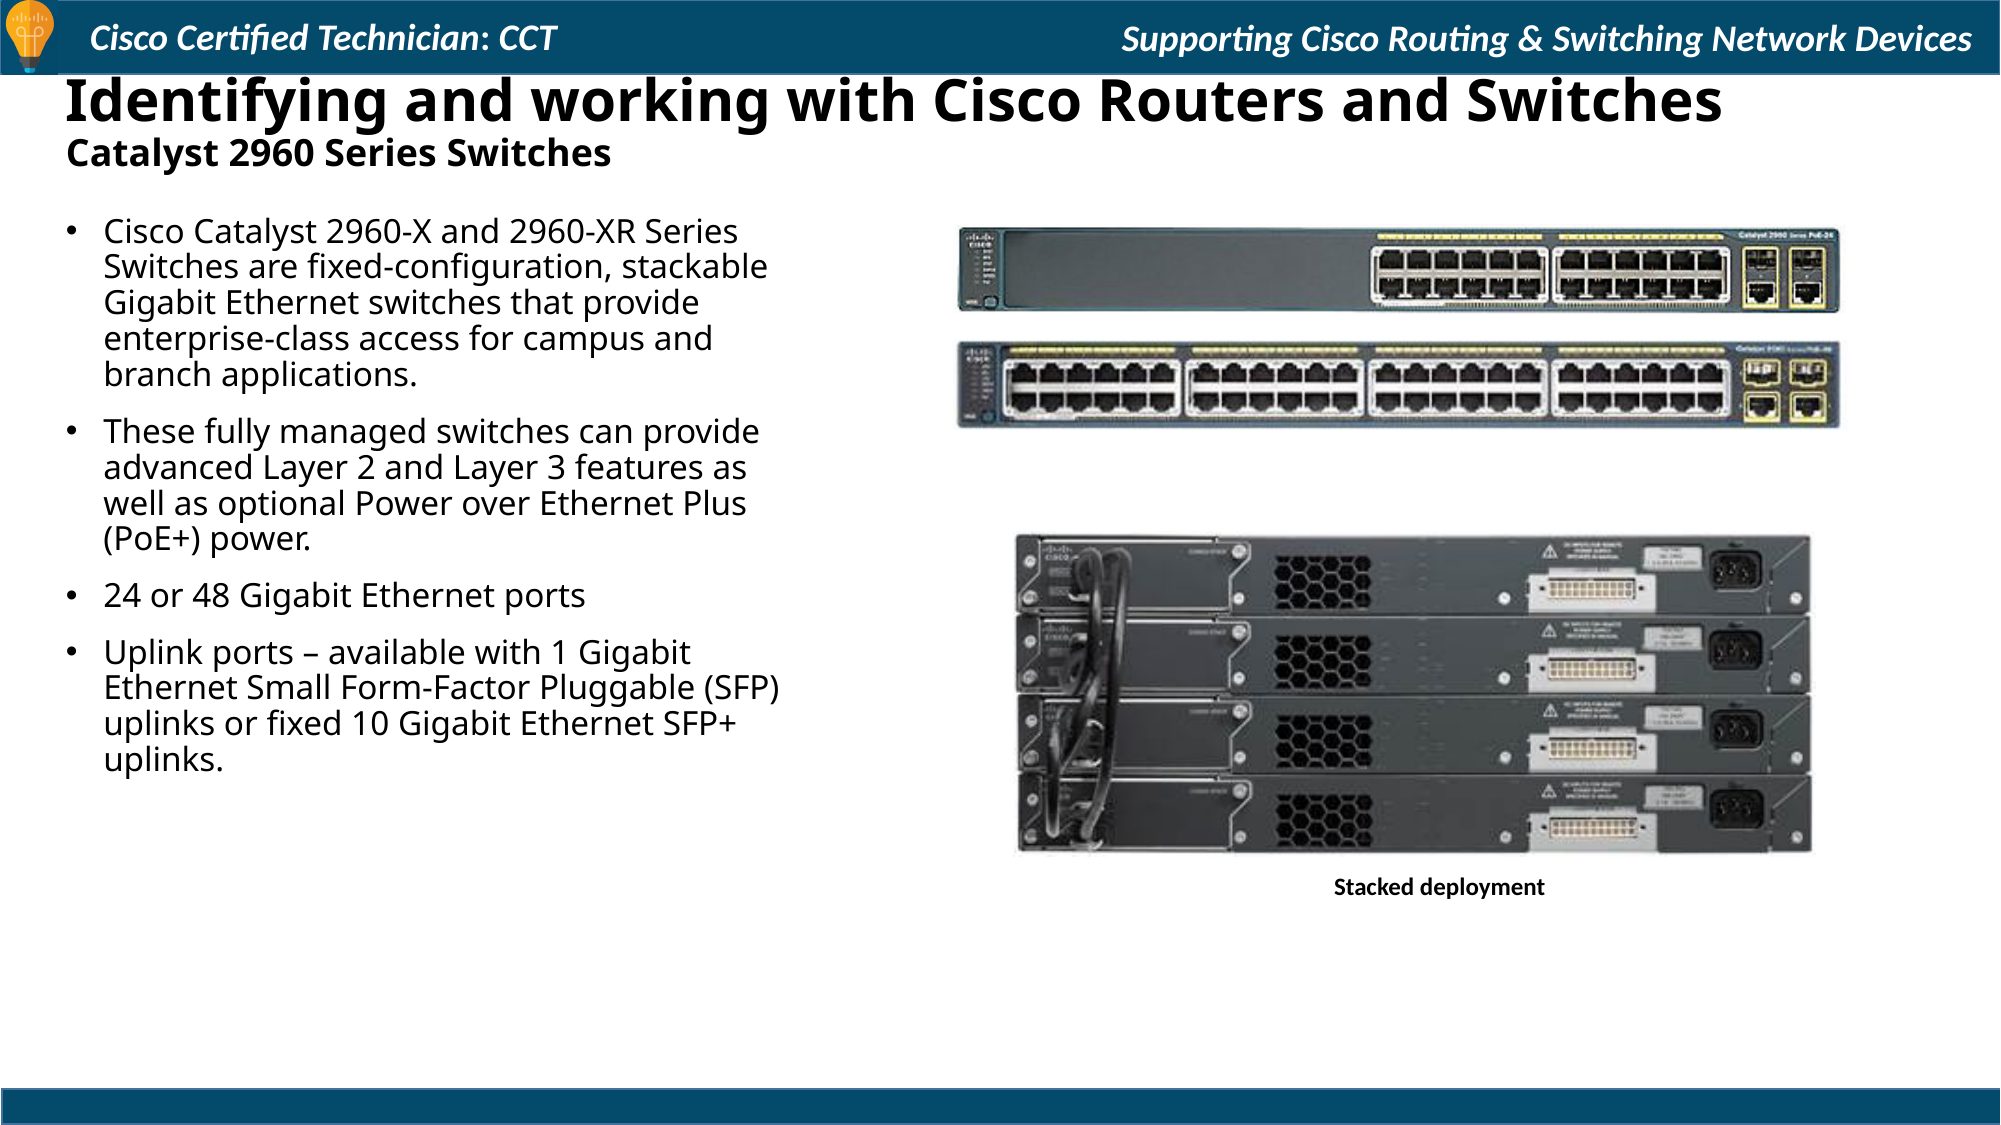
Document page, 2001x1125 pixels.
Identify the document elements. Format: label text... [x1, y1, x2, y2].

picture [952, 339, 1848, 431]
picture [952, 224, 1848, 316]
text_box Identifying and working with Cisco Routers and Switches Catalyst 2960 Series Switches [50, 75, 1955, 187]
text_box [1, 1088, 2000, 1125]
picture [1013, 531, 1816, 857]
text_box Stacked deployment [1319, 863, 1561, 908]
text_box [0, 0, 2000, 75]
list Cisco Catalyst 2960-X and 2960-XR Series Switches are fixed-configuration, stackable Gigabit Ethernet switches that provide enterprise-class access for campus and branch applications. These fully managed switches can provide advanced Layer 2 and Layer 3 features as well as optional Power over Ethernet Plus (PoE+) power. 24 or 48 Gigabit Ethernet ports Uplink ports – available with 1 Gigabit Ethernet Small Form-Factor Pluggable (SFP) uplinks or fixed 10 Gigabit Ethernet SFP+ uplinks. [50, 207, 806, 1071]
